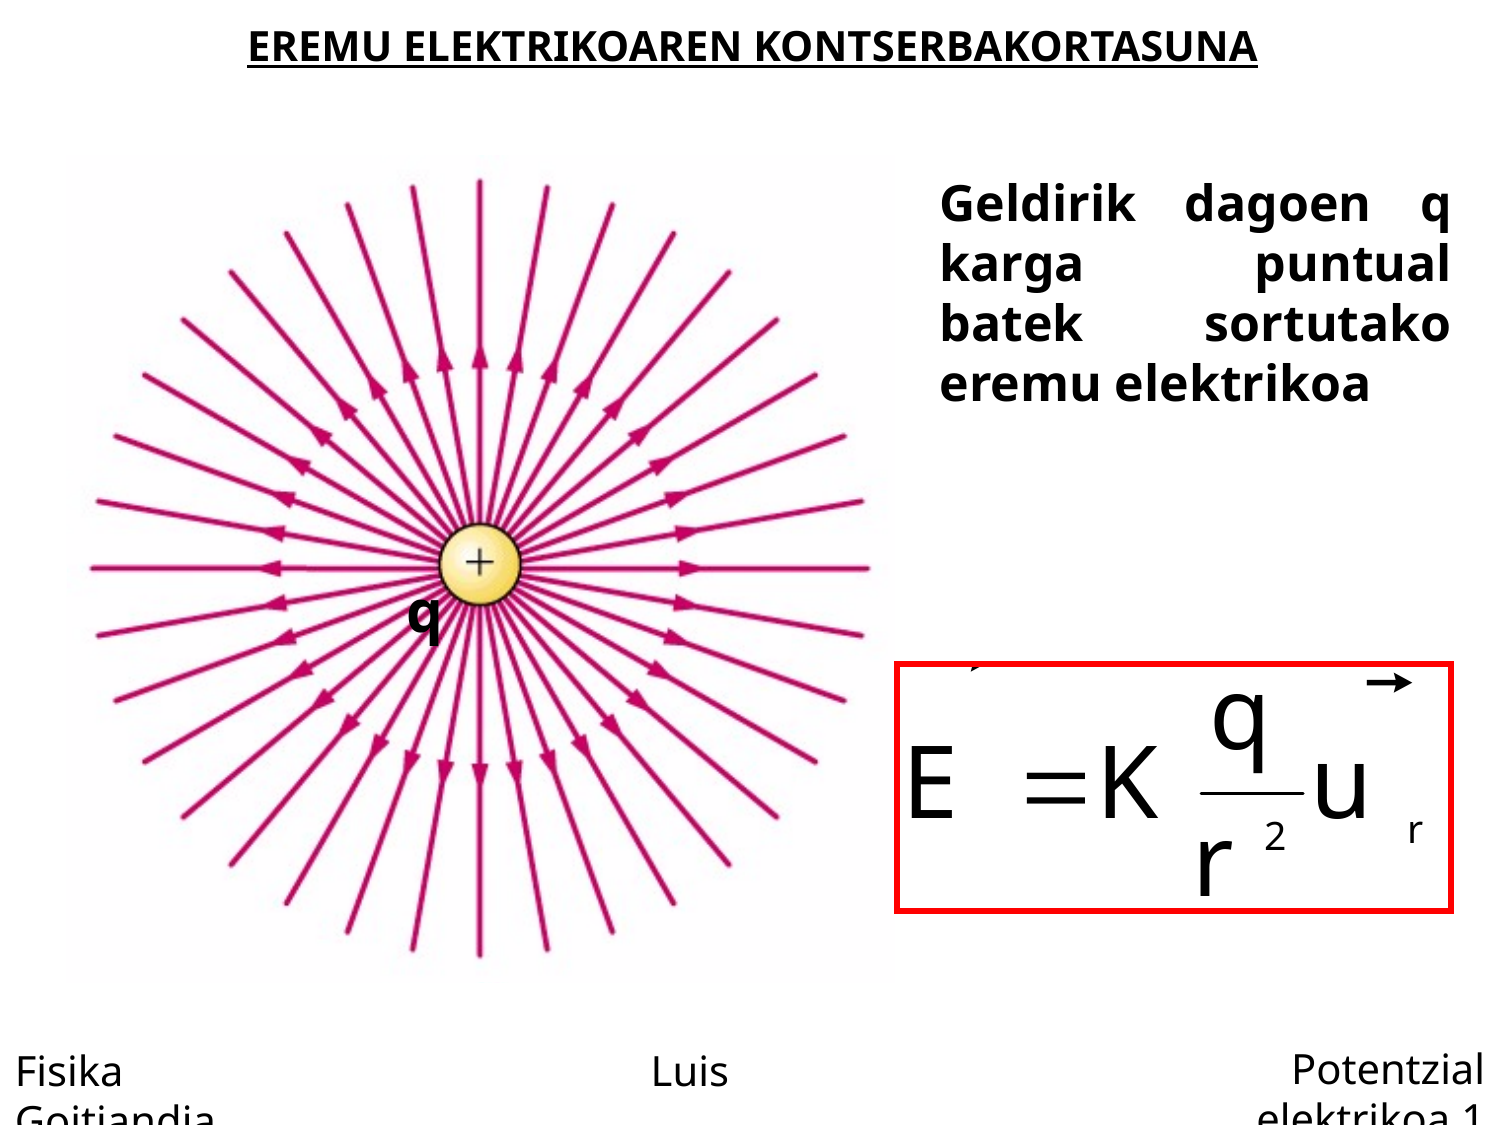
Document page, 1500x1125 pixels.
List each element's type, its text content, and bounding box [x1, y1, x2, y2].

text_box EREMU ELEKTRIKOAREN KONTSERBAKORTASUNA [232, 12, 1273, 78]
picture [66, 154, 895, 983]
text_box Geldirik dagoen q karga puntual batek sortutako eremu elektrikoa [924, 163, 1467, 419]
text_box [899, 666, 1448, 909]
